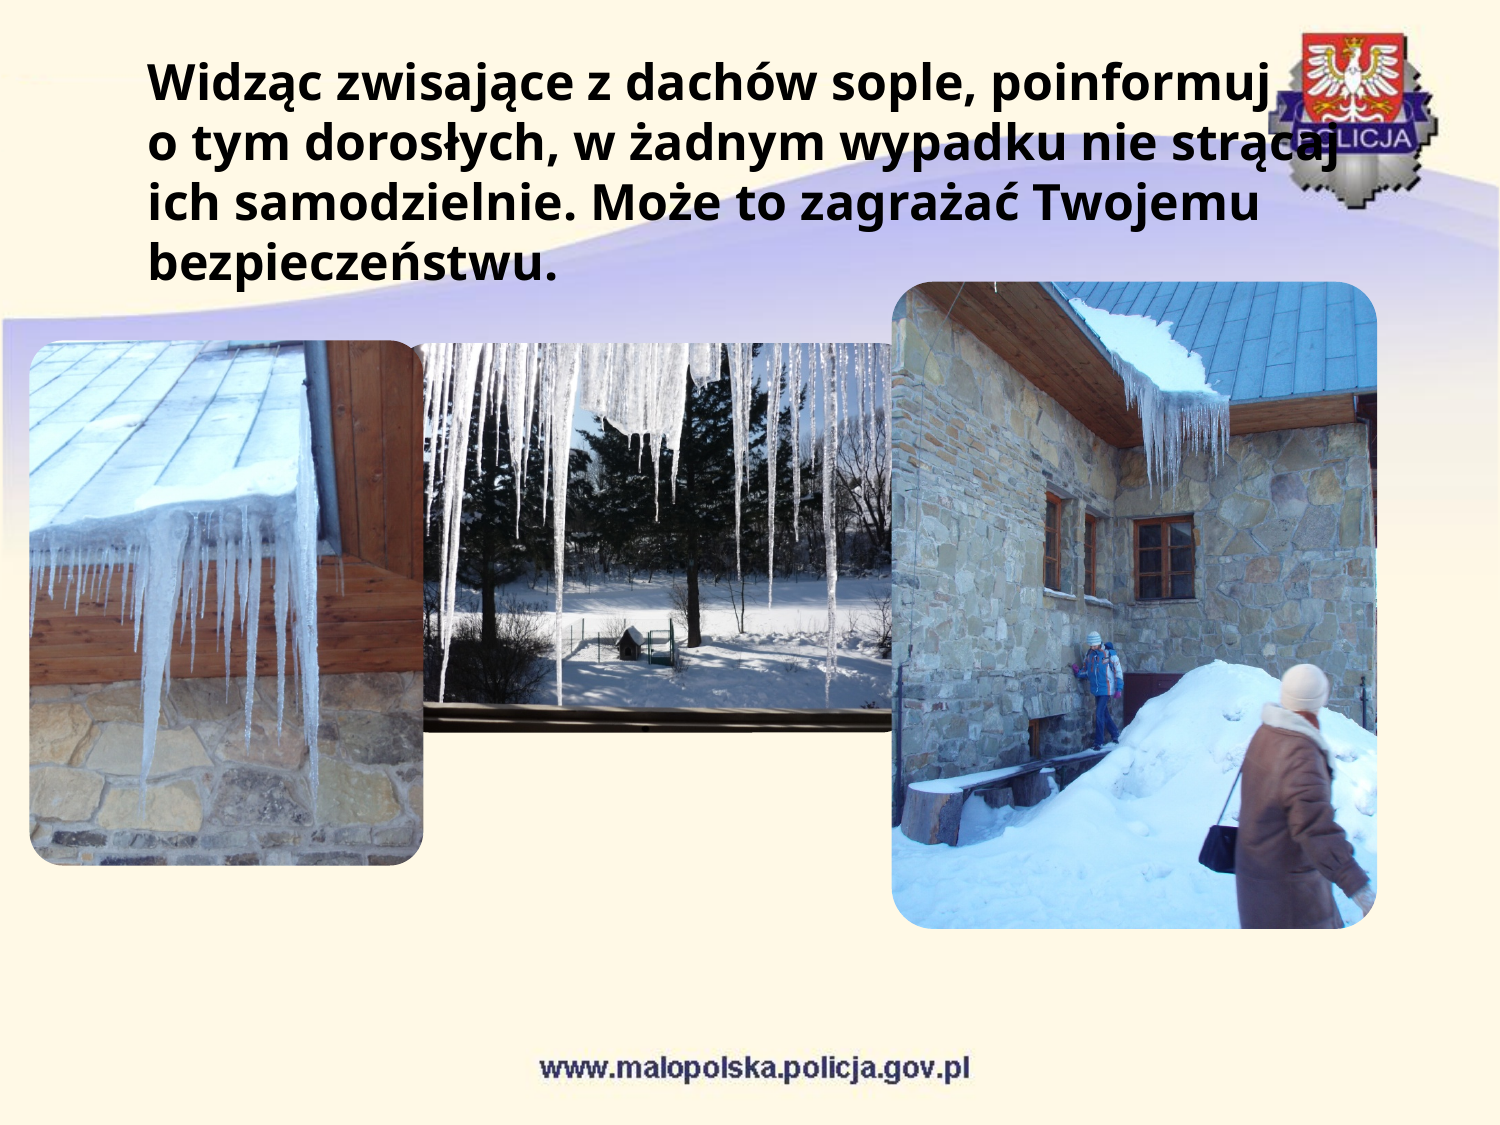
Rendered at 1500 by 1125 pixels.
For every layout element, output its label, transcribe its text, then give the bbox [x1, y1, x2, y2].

picture [0, 0, 1500, 1125]
list Widząc zwisające z dachów sople, poinformuj o tym dorosłych, w żadnym wypadku nie strącaj ich samodzielnie. Może to zagrażać Twojemu bezpieczeństwu. [76, 42, 1427, 327]
